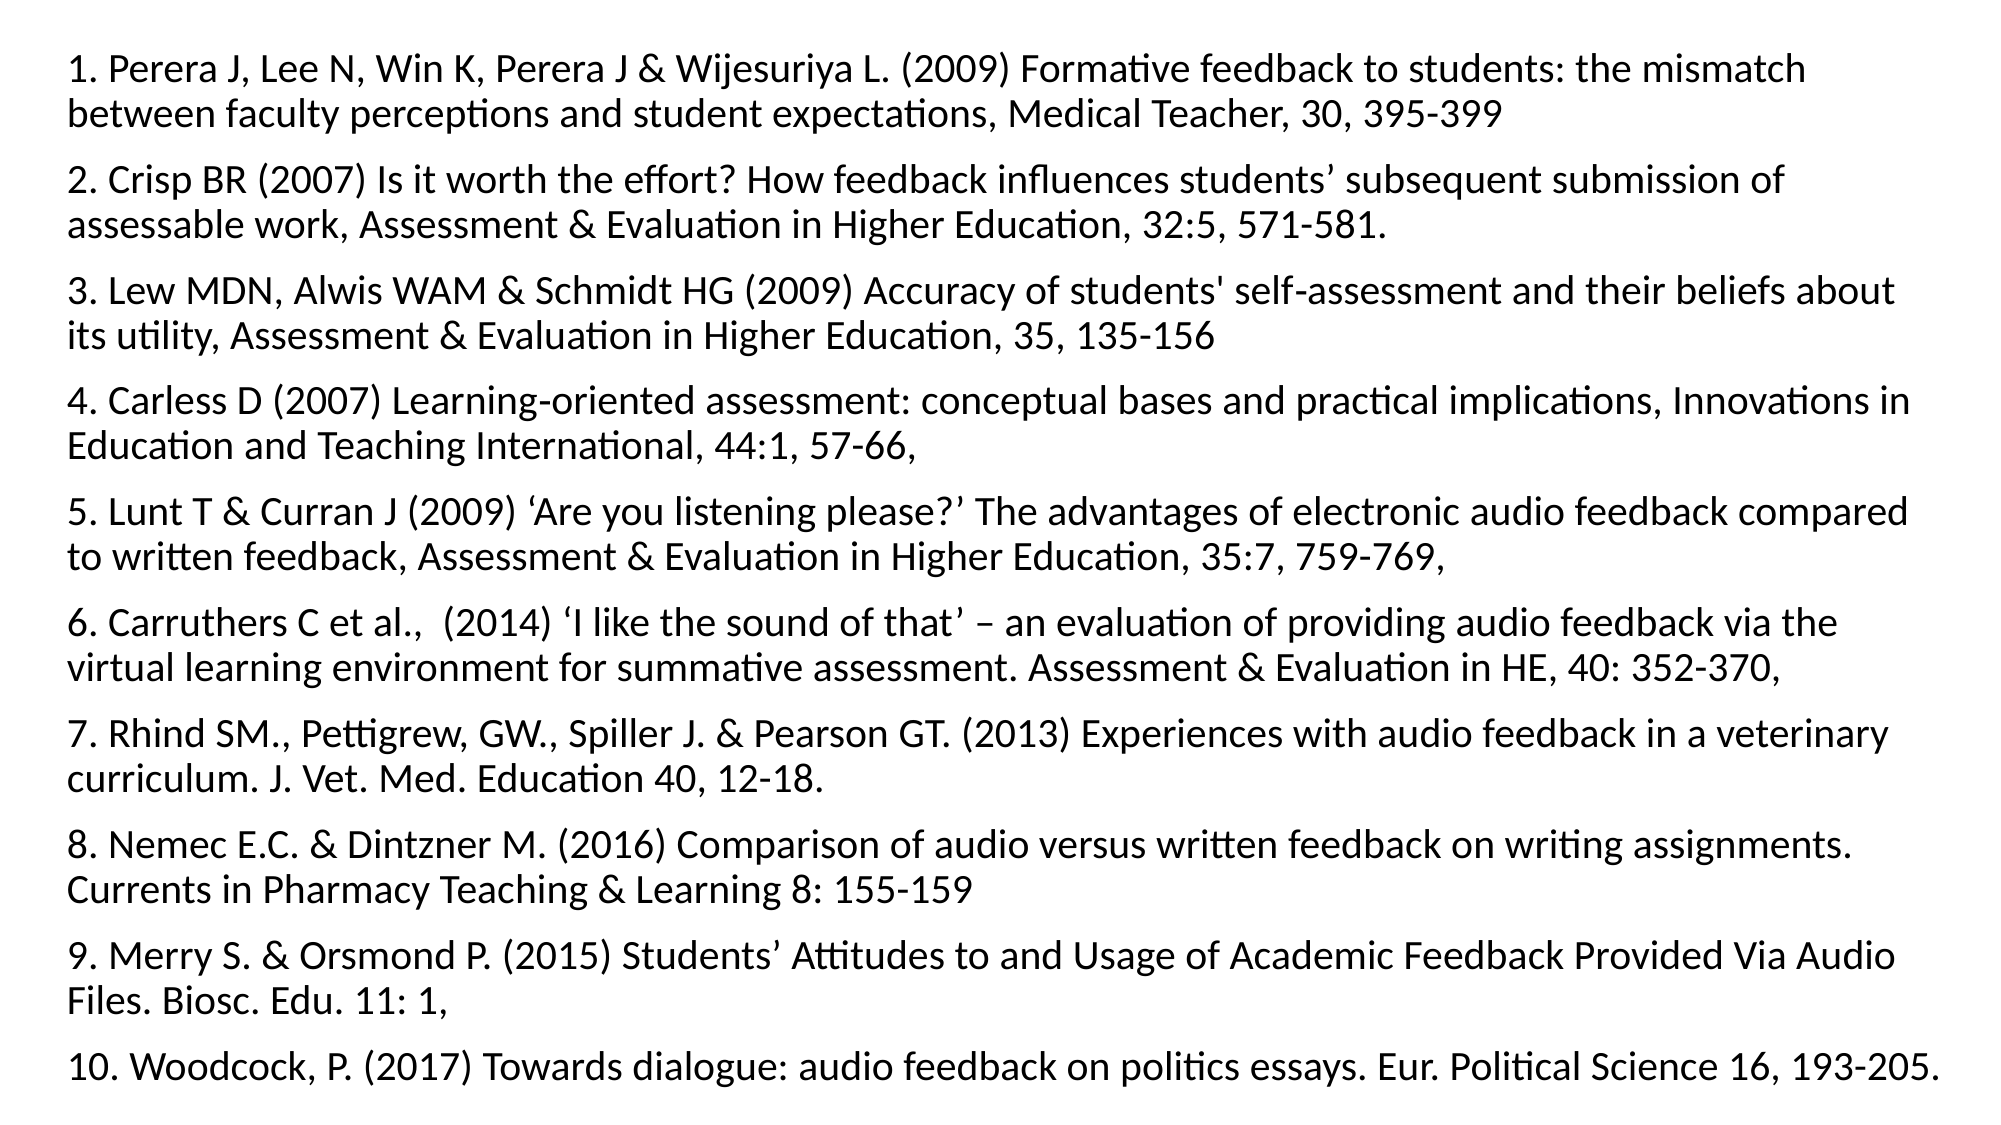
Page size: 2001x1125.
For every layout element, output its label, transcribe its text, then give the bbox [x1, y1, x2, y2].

list 1. Perera J, Lee N, Win K, Perera J & Wijesuriya L. (2009) Formative feedback to students: the mismatch between faculty perceptions and student expectations, Medical Teacher, 30, 395-399 2. Crisp BR (2007) Is it worth the effort? How feedback influences students’ subsequent submission of assessable work, Assessment & Evaluation in Higher Education, 32:5, 571-581. 3. Lew MDN, Alwis WAM & Schmidt HG (2009) Accuracy of students' self‐assessment and their beliefs about its utility, Assessment & Evaluation in Higher Education, 35, 135-156 4. Carless D (2007) Learning‐oriented assessment: conceptual bases and practical implications, Innovations in Education and Teaching International, 44:1, 57-66, 5. Lunt T & Curran J (2009) ‘Are you listening please?’ The advantages of electronic audio feedback compared to written feedback, Assessment & Evaluation in Higher Education, 35:7, 759-769, 6. Carruthers C et al., (2014) ‘I like the sound of that’ – an evaluation of providing audio feedback via the virtual learning environment for summative assessment. Assessment & Evaluation in HE, 40: 352-370, 7. Rhind SM., Pettigrew, GW., Spiller J. & Pearson GT. (2013) Experiences with audio feedback in a veterinary curriculum. J. Vet. Med. Education 40, 12-18. 8. Nemec E.C. & Dintzner M. (2016) Comparison of audio versus written feedback on writing assignments. Currents in Pharmacy Teaching & Learning 8: 155-159 9. Merry S. & Orsmond P. (2015) Students’ Attitudes to and Usage of Academic Feedback Provided Via Audio Files. Biosc. Edu. 11: 1, 10. Woodcock, P. (2017) Towards dialogue: audio feedback on politics essays. Eur. Political Science 16, 193-205. [51, 38, 1960, 1031]
